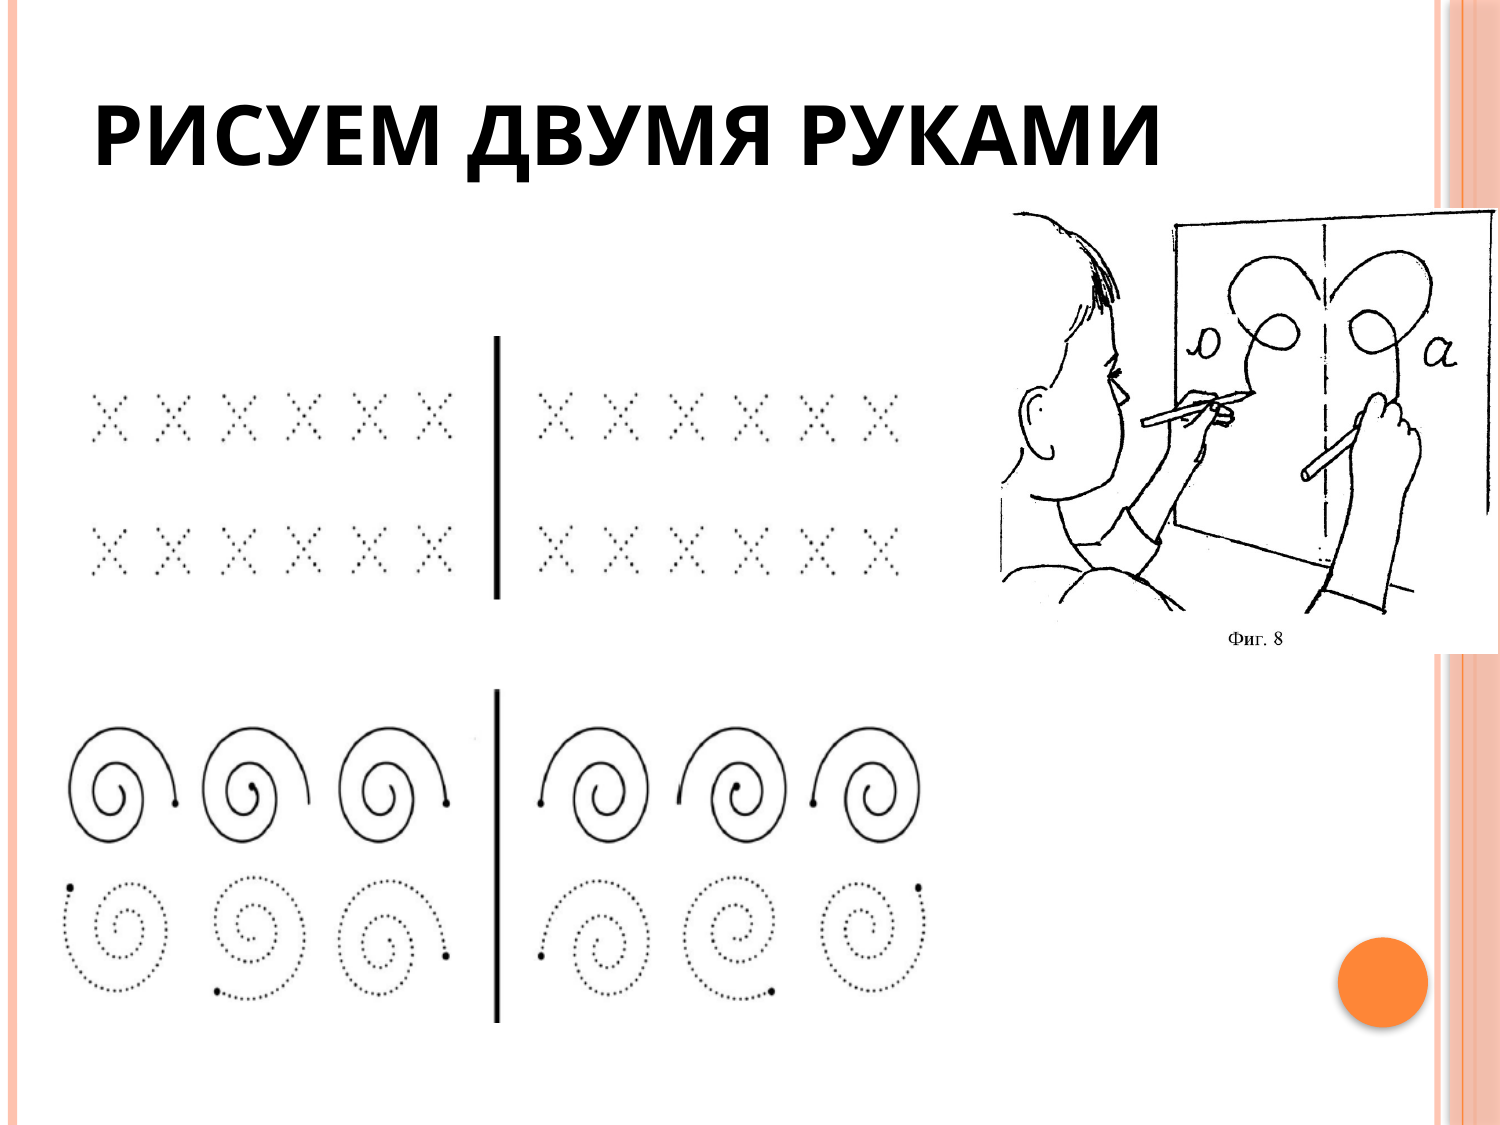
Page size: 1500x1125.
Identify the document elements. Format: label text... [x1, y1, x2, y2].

title Рисуем двумя руками [76, 1, 1302, 190]
picture [17, 207, 1499, 1024]
